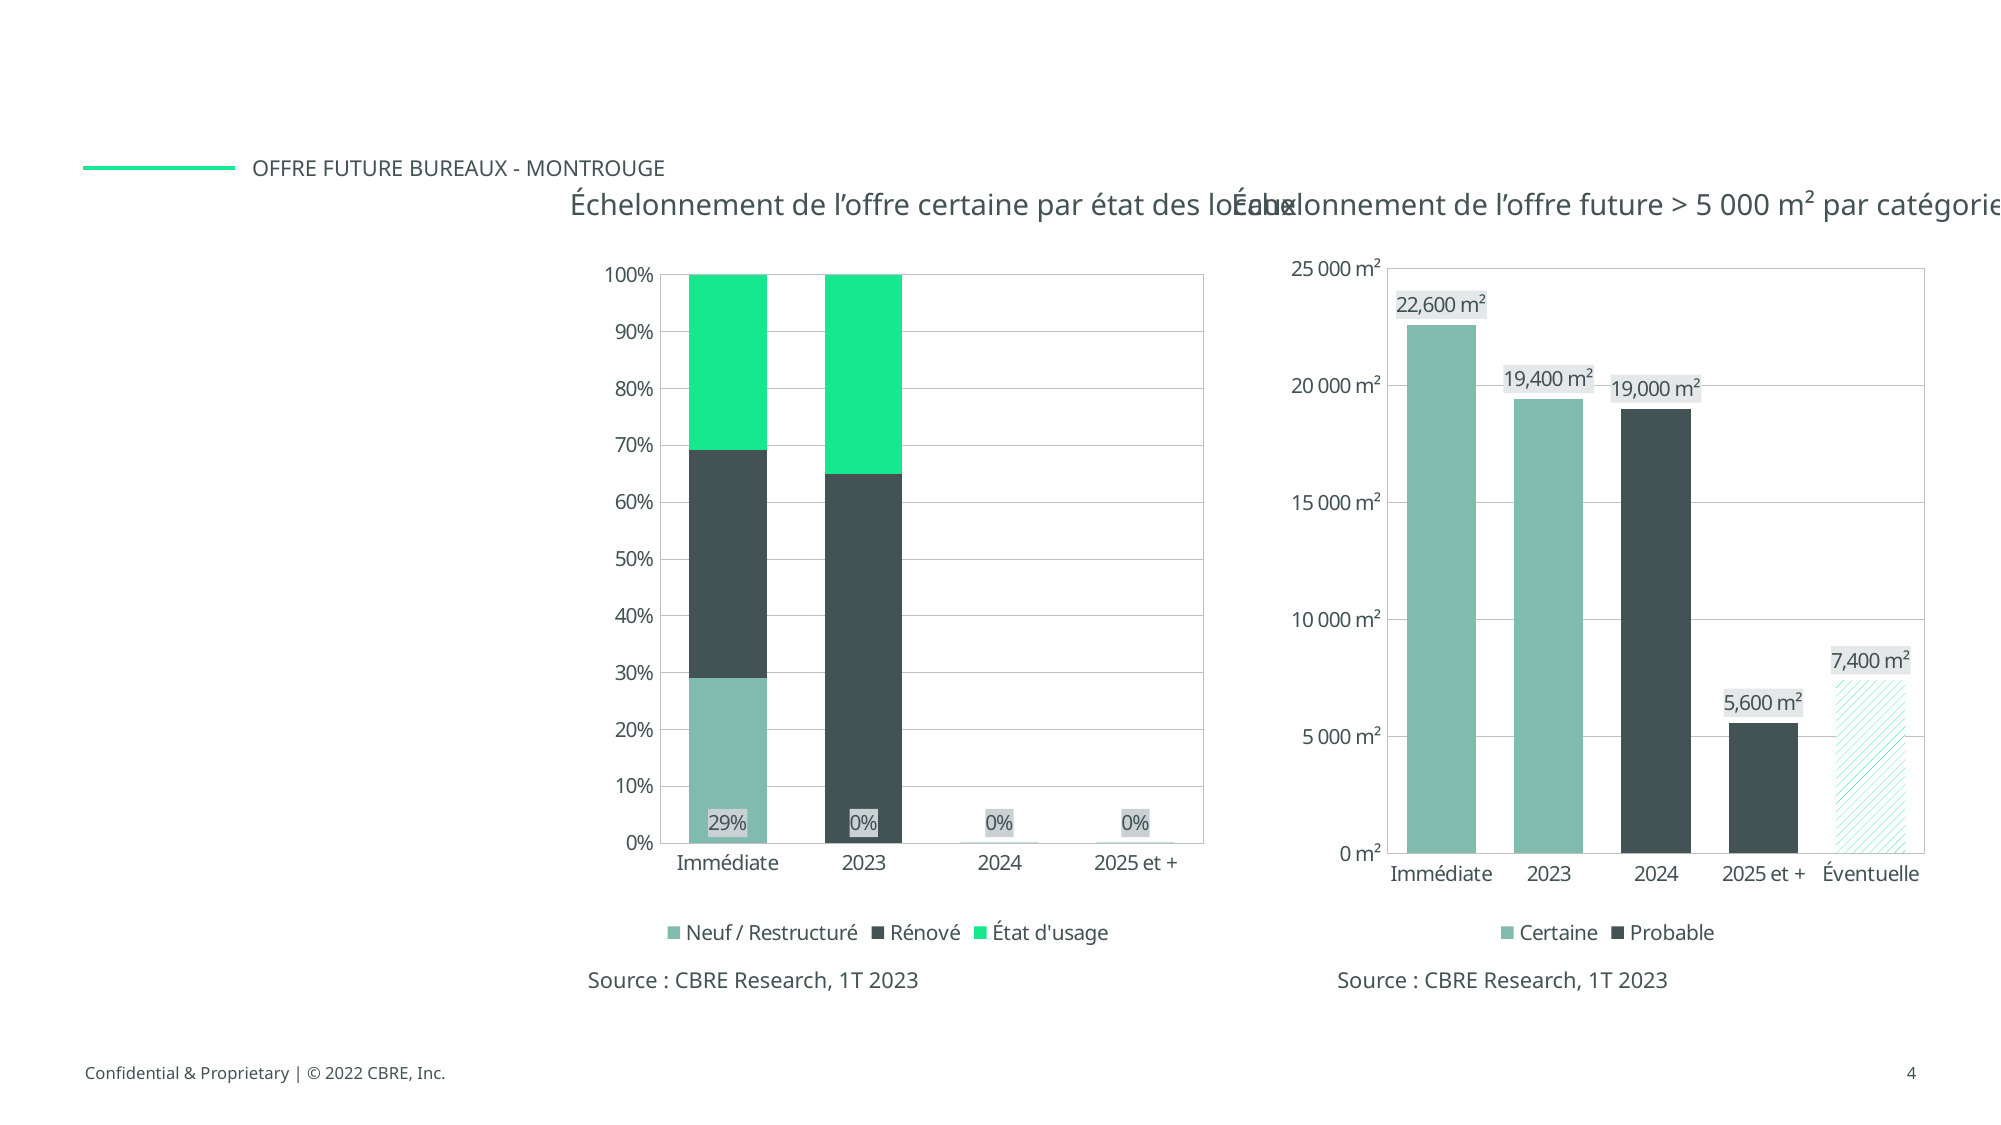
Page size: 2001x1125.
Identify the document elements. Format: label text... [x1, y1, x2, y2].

list Offre future BUREAUX - Montrouge [252, 157, 828, 217]
text_box Source : CBRE Research, 1T 2023 Source : CBRE Research, 1T 2023 [588, 966, 1916, 1067]
text_box Échelonnement de l’offre certaine par état des locaux [569, 186, 908, 238]
chart [1277, 240, 1938, 953]
chart [557, 240, 1218, 953]
text_box Échelonnement de l’offre future > 5 000 m² par catégorie [1450, 186, 1788, 238]
